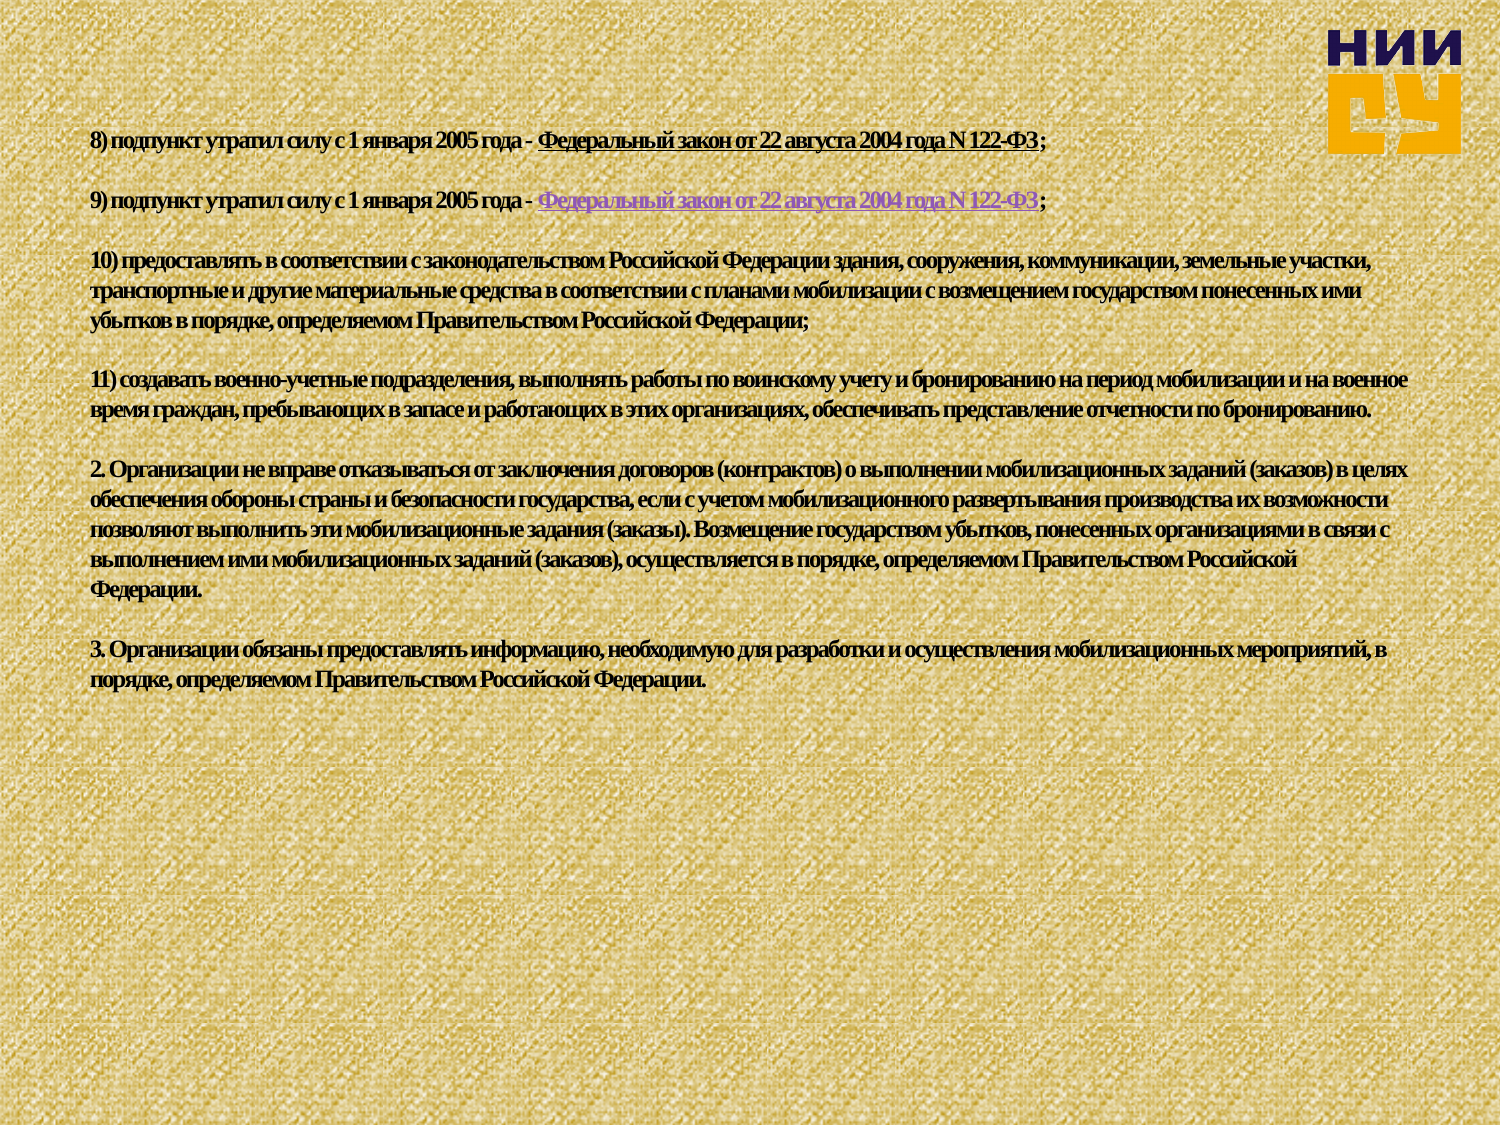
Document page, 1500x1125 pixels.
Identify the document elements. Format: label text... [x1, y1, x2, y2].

title 8) подпункт утратил силу с 1 января 2005 года - Федеральный закон от 22 августа 2004 года N 122-ФЗ; 9) подпункт утратил силу с 1 января 2005 года - Федеральный закон от 22 августа 2004 года N 122-ФЗ; 10) предоставлять в соответствии с законодательством Российской Федерации здания, сооружения, коммуникации, земельные участки, транспортные и другие материальные средства в соответствии с планами мобилизации с возмещением государством понесенных ими убытков в порядке, определяемом Правительством Российской Федерации; 11) создавать военно-учетные подразделения, выполнять работы по воинскому учету и бронированию на период мобилизации и на военное время граждан, пребывающих в запасе и работающих в этих организациях, обеспечивать представление отчетности по бронированию. 2. Организации не вправе отказываться от заключения договоров (контрактов) о выполнении мобилизационных заданий (заказов) в целях обеспечения обороны страны и безопасности государства, если с учетом мобилизационного развертывания производства их возможности позволяют выполнить эти мобилизационные задания (заказы). Возмещение государством убытков, понесенных организациями в связи с выполнением ими мобилизационных заданий (заказов), осуществляется в порядке, определяемом Правительством Российской Федерации. 3. Организации обязаны предоставлять информацию, необходимую для разработки и осуществления мобилизационных мероприятий, в порядке, определяемом Правительством Российской Федерации. [74, 137, 1425, 740]
picture [1328, 30, 1461, 154]
